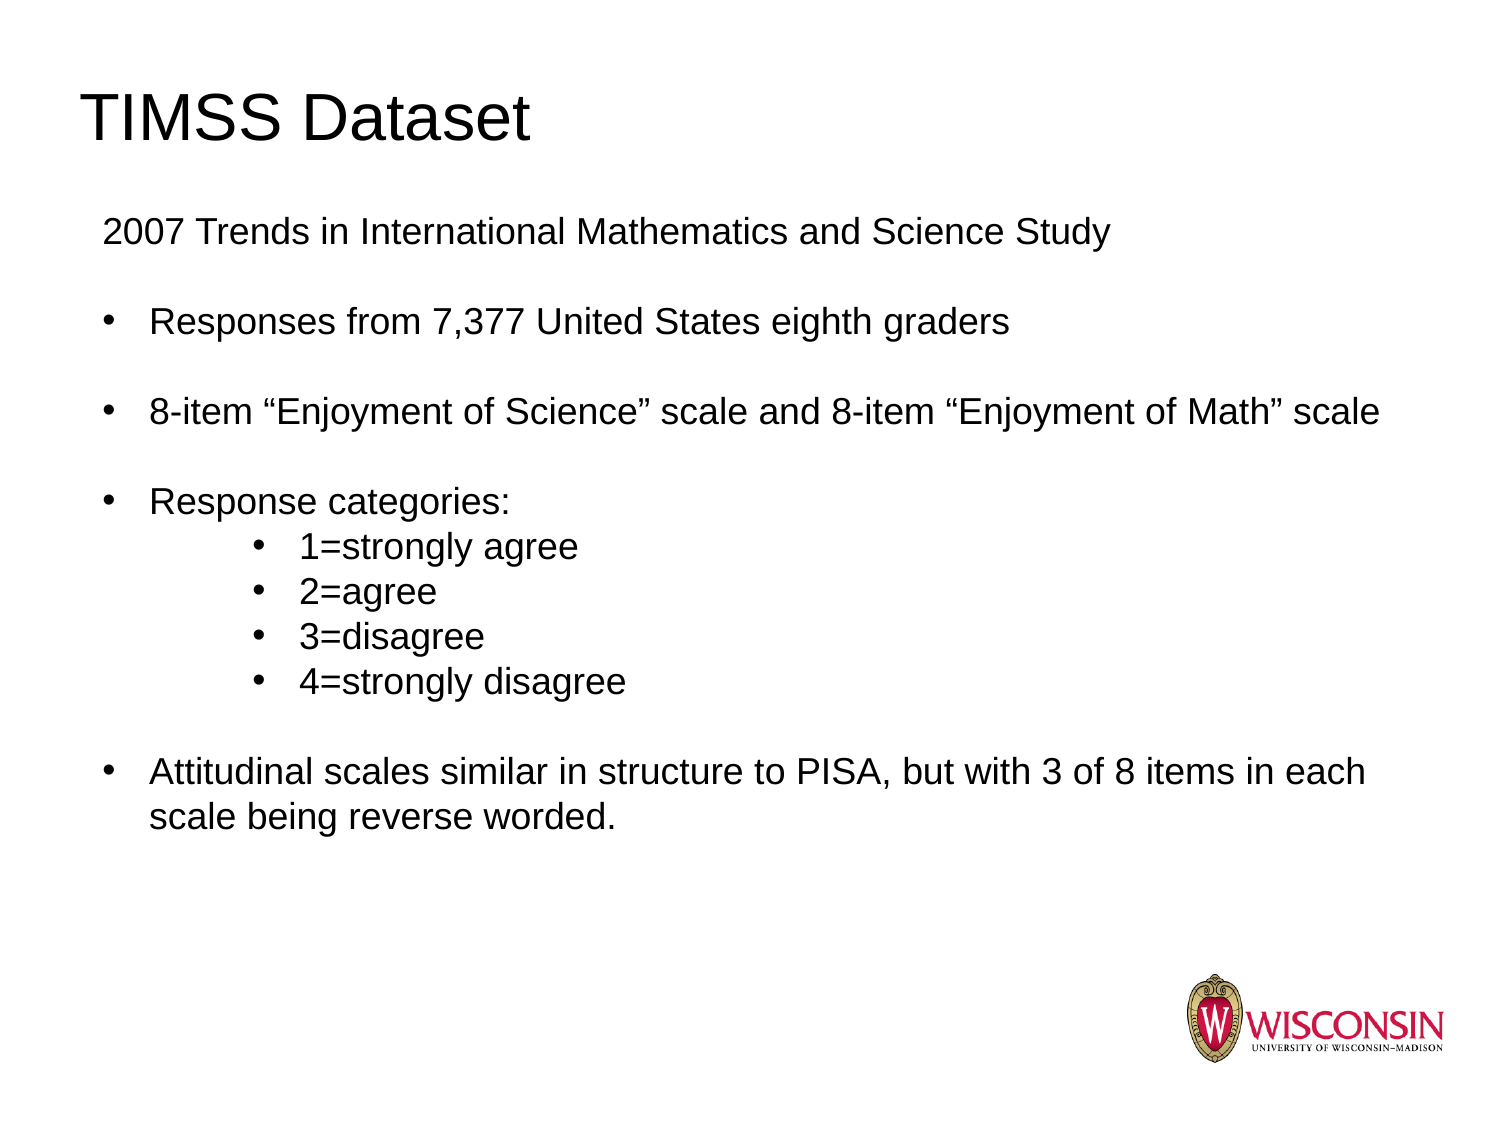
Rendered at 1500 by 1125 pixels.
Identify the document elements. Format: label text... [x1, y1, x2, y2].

picture [1187, 974, 1445, 1063]
text_box 2007 Trends in International Mathematics and Science Study Responses from 7,377 United States eighth graders 8-item “Enjoyment of Science” scale and 8-item “Enjoyment of Math” scale Response categories: 1=strongly agree 2=agree 3=disagree 4=strongly disagree Attitudinal scales similar in structure to PISA, but with 3 of 8 items in each scale being reverse worded. [87, 199, 1413, 1070]
text_box TIMSS Dataset [64, 66, 547, 162]
